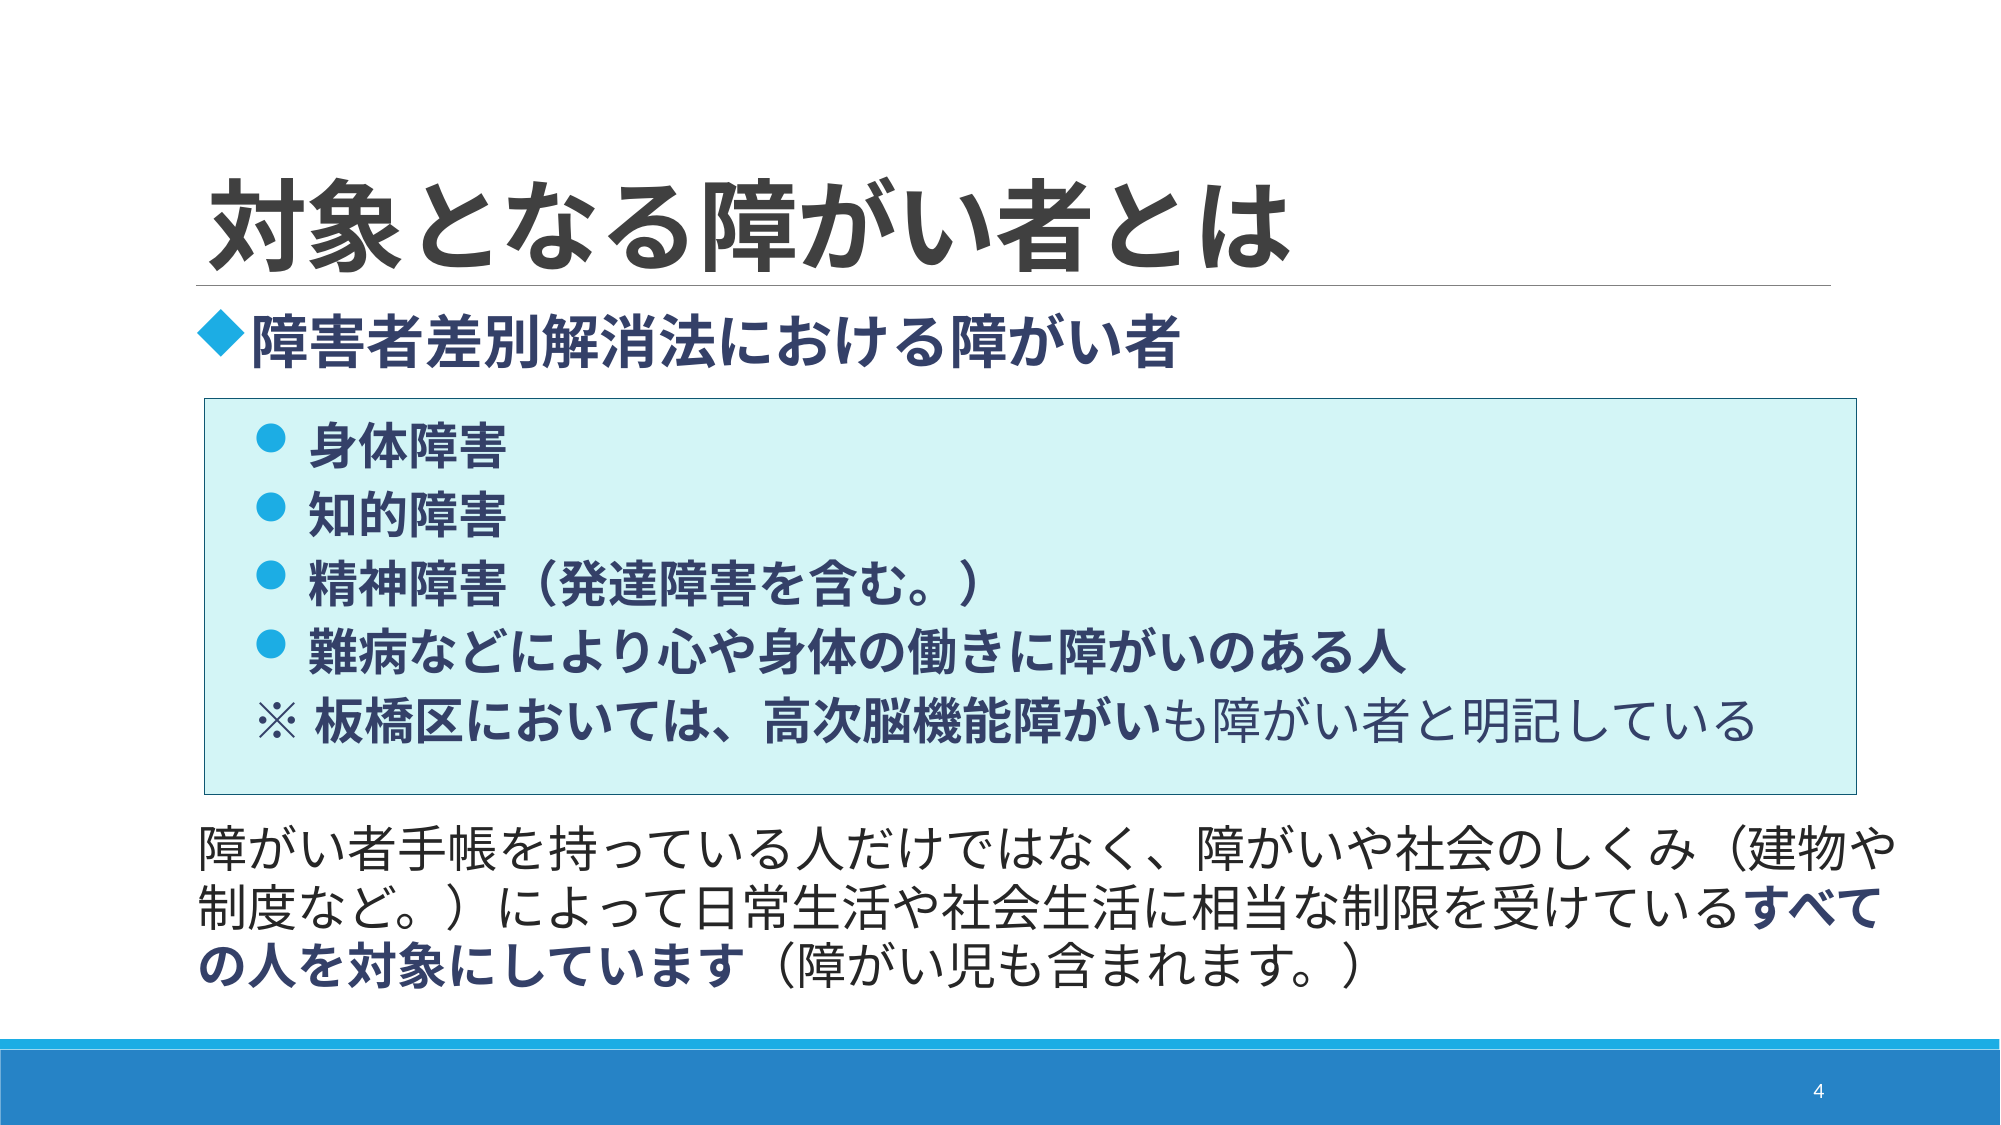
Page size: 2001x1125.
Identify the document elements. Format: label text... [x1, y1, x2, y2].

text_box 身体障害 知的障害 精神障害（発達障害を含む。） 難病などにより心や身体の働きに障がいのある人 ※板橋区においては、高次脳機能障がいも障がい者と明記している [204, 398, 1857, 795]
title 対象となる障がい者とは [192, 123, 1843, 292]
slide_number 4 [1624, 1059, 1840, 1120]
list 障害者差別解消法における障がい者 [192, 309, 1954, 795]
text_box 障がい者手帳を持っている人だけではなく、障がいや社会のしくみ（建物や制度など。）によって日常生活や社会生活に相当な制限を受けているすべての人を対象にしています（障がい児も含まれます。） [149, 812, 1912, 1007]
